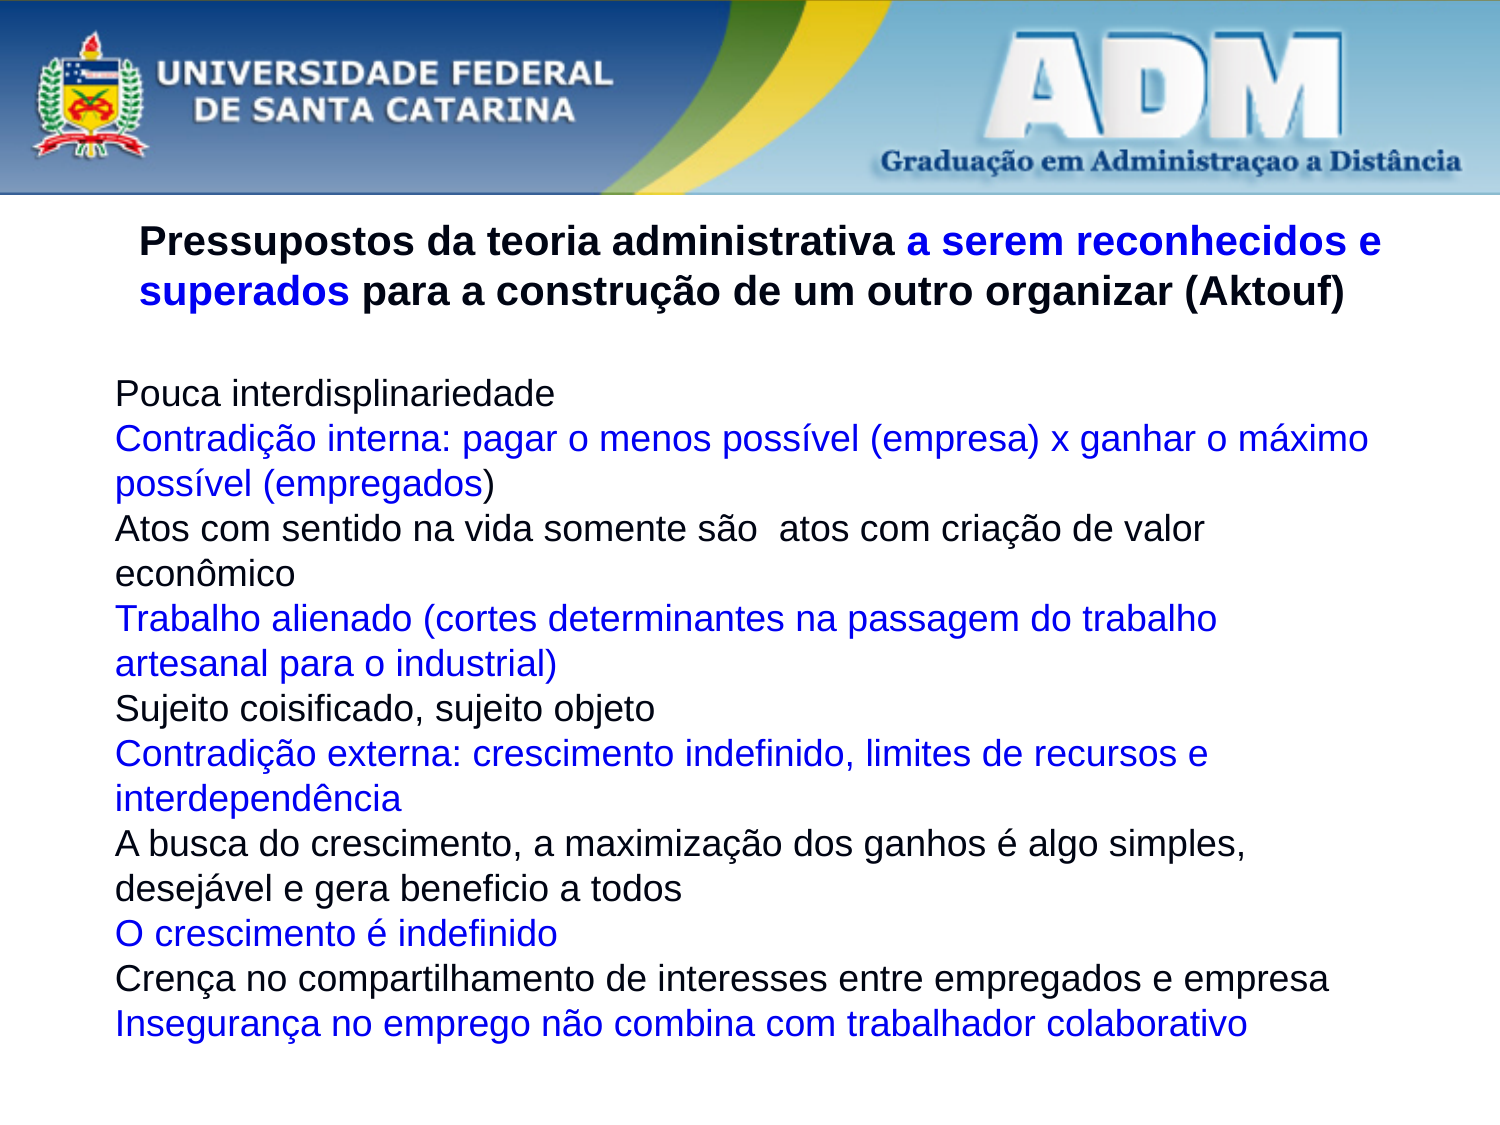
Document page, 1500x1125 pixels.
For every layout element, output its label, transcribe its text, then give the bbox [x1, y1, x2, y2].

title Pressupostos da teoria administrativa a serem reconhecidos e superados para a construção de um outro organizar (Aktouf) [123, 243, 1448, 374]
picture [0, 0, 1500, 195]
text_box Pouca interdisplinariedade Contradição interna: pagar o menos possível (empresa) x ganhar o máximo possível (empregados) Atos com sentido na vida somente são atos com criação de valor econômico Trabalho alienado (cortes determinantes na passagem do trabalho artesanal para o industrial) Sujeito coisificado, sujeito objeto Contradição externa: crescimento indefinido, limites de recursos e interdependência A busca do crescimento, a maximização dos ganhos é algo simples, desejável e gera beneficio a todos O crescimento é indefinido Crença no compartilhamento de interesses entre empregados e empresa Insegurança no emprego não combina com trabalhador colaborativo [100, 361, 1388, 1052]
